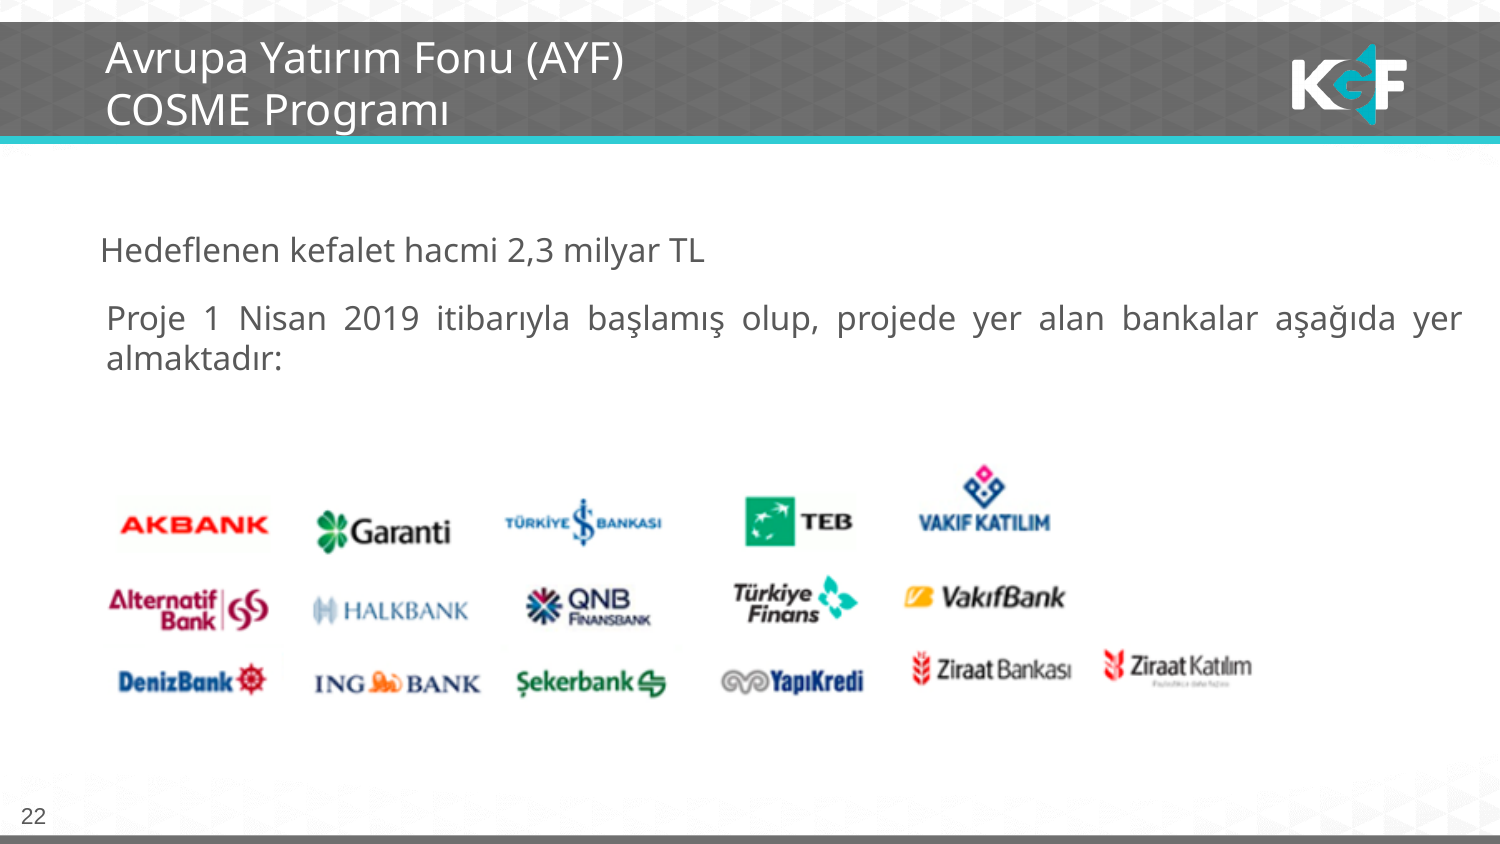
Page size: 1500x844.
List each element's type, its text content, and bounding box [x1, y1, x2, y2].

picture [0, 0, 1500, 136]
picture [0, 144, 1500, 844]
text_box 22 [6, 794, 62, 837]
text_box [0, 136, 1500, 144]
text_box Avrupa Yatırım Fonu (AYF) COSME Programı [90, 22, 1080, 136]
text_box Hedeflenen kefalet hacmi 2,3 milyar TL [9, 201, 1500, 277]
text_box Proje 1 Nisan 2019 itibarıyla başlamış olup, projede yer alan bankalar aşağıda yer almaktadır: [90, 289, 1480, 385]
